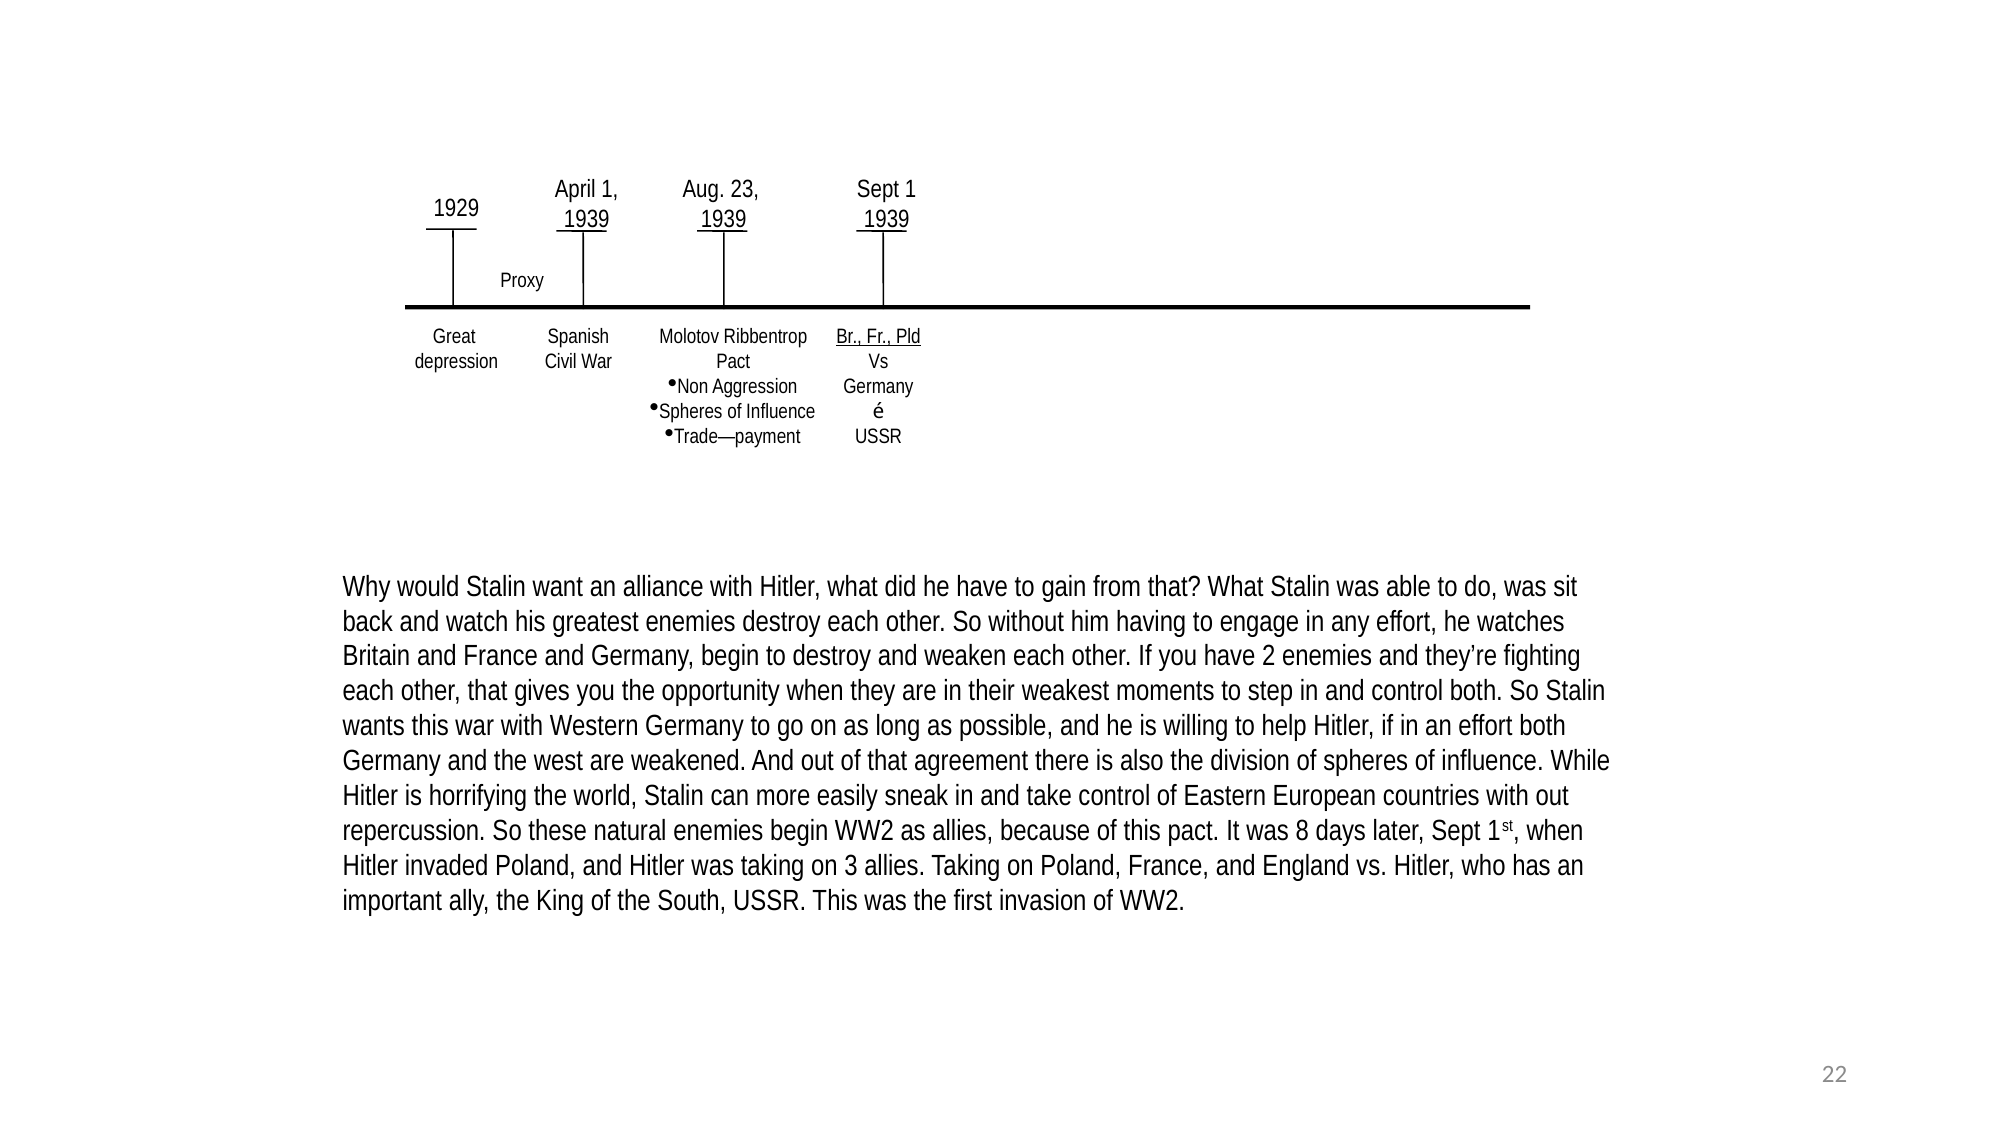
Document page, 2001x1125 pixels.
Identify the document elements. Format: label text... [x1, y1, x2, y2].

text_box [584, 166, 723, 307]
text_box April 1, 1939 [535, 166, 639, 242]
text_box [884, 166, 1531, 307]
text_box Why would Stalin want an alliance with Hitler, what did he have to gain from that? What Stalin was able to do, was sit back and watch his greatest enemies destroy each other. So without him having to engage in any effort, he watches Britain and France and Germany, begin to destroy and weaken each other. If you have 2 enemies and they’re fighting each other, that gives you the opportunity when they are in their weakest moments to step in and control both. So Stalin wants this war with Western Germany to go on as long as possible, and he is willing to help Hitler, if in an effort both Germany and the west are weakened. And out of that agreement there is also the division of spheres of influence. While Hitler is horrifying the world, Stalin can more easily sneak in and take control of Eastern European countries with out repercussion. So these natural enemies begin WW2 as allies, because of this pact. It was 8 days later, Sept 1st, when Hitler invaded Poland, and Hitler was taking on 3 allies. Taking on Poland, France, and England vs. Hitler, who has an important ally, the King of the South, USSR. This was the first invasion of WW2. [327, 559, 1627, 954]
text_box [724, 166, 883, 307]
slide_number 22 [1412, 1042, 1863, 1103]
text_box Molotov Ribbentrop Pact Non Aggression Spheres of Influence Trade—payment [639, 316, 826, 458]
text_box [405, 166, 583, 307]
text_box [405, 308, 1531, 467]
text_box Sept 1 1939 [835, 166, 939, 242]
text_box Great depression [405, 316, 509, 402]
text_box Br., Fr., Pld Vs Germany é USSR [826, 316, 931, 458]
text_box Aug. 23, 1939 [648, 166, 799, 242]
text_box Proxy [470, 260, 574, 298]
text_box 1929 [405, 185, 509, 233]
text_box Spanish Civil War [526, 316, 631, 402]
